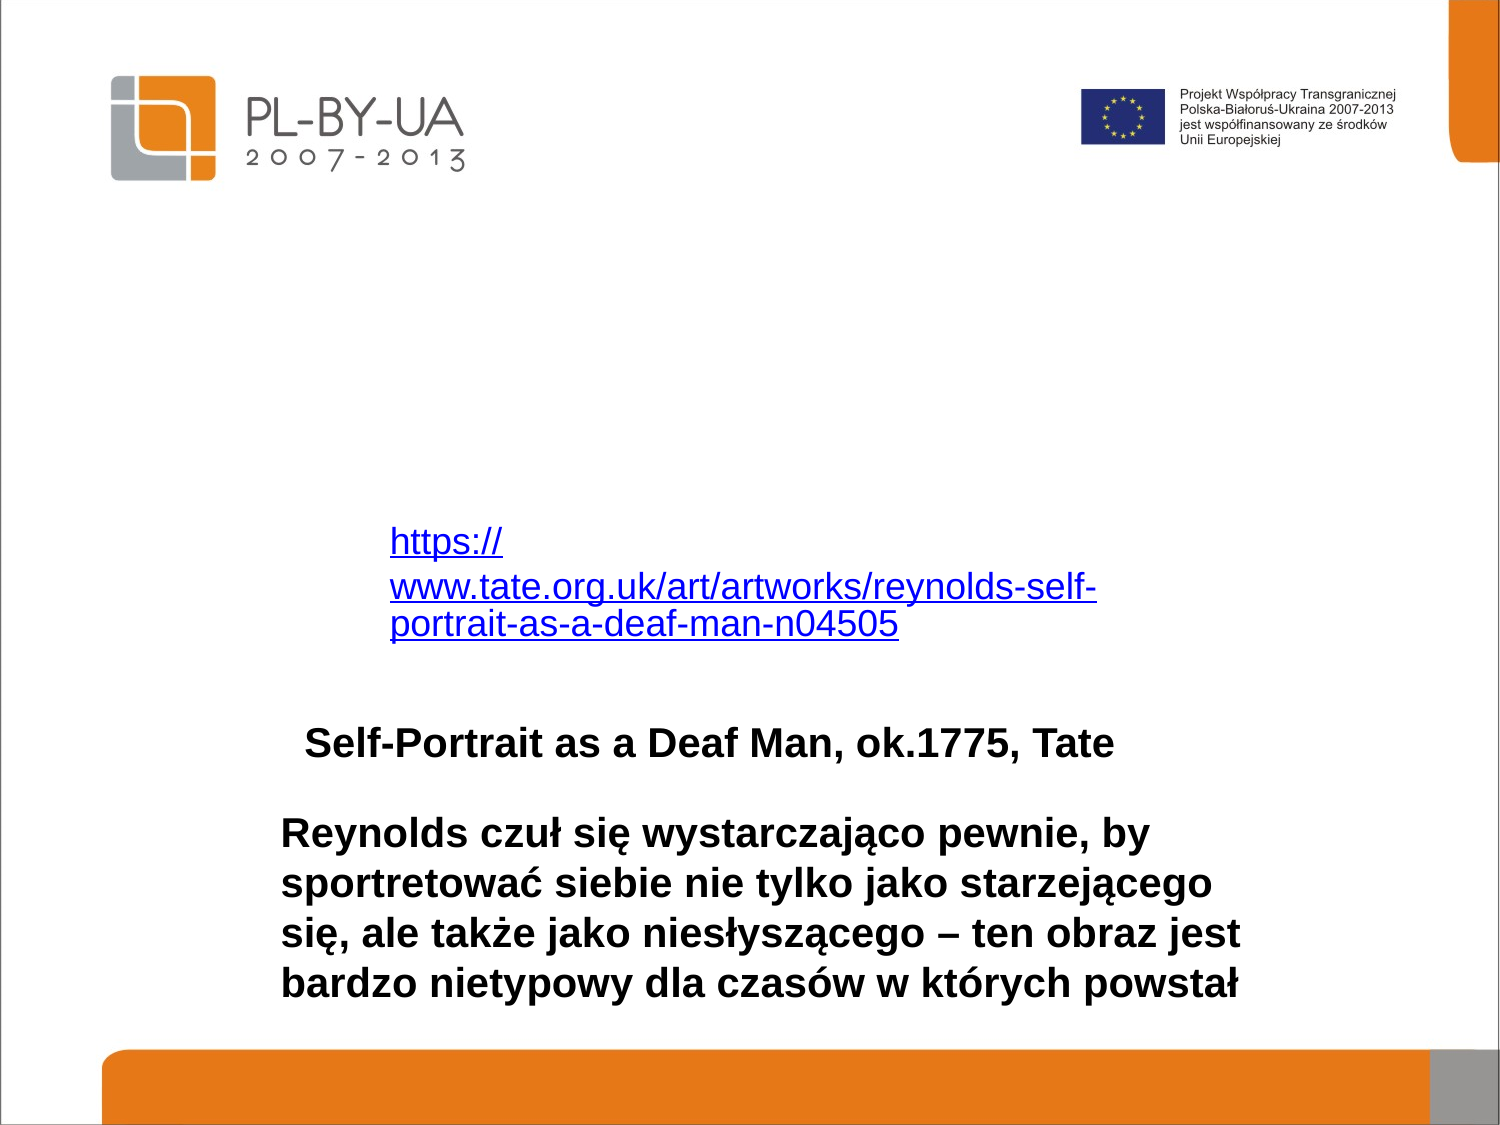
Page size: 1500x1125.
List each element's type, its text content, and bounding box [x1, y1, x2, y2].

title Self-Portrait as a Deaf Man, ok.1775, Tate [289, 680, 1190, 774]
picture [0, 0, 1500, 1125]
text_box https://www.tate.org.uk/art/artworks/reynolds-self-portrait-as-a-deaf-man-n04505 [374, 509, 1125, 659]
list Reynolds czuł się wystarczająco pewnie, by sportretować siebie nie tylko jako starzejącego się, ale także jako niesłyszącego – ten obraz jest bardzo nietypowy dla czasów w których powstał [265, 798, 1306, 1125]
